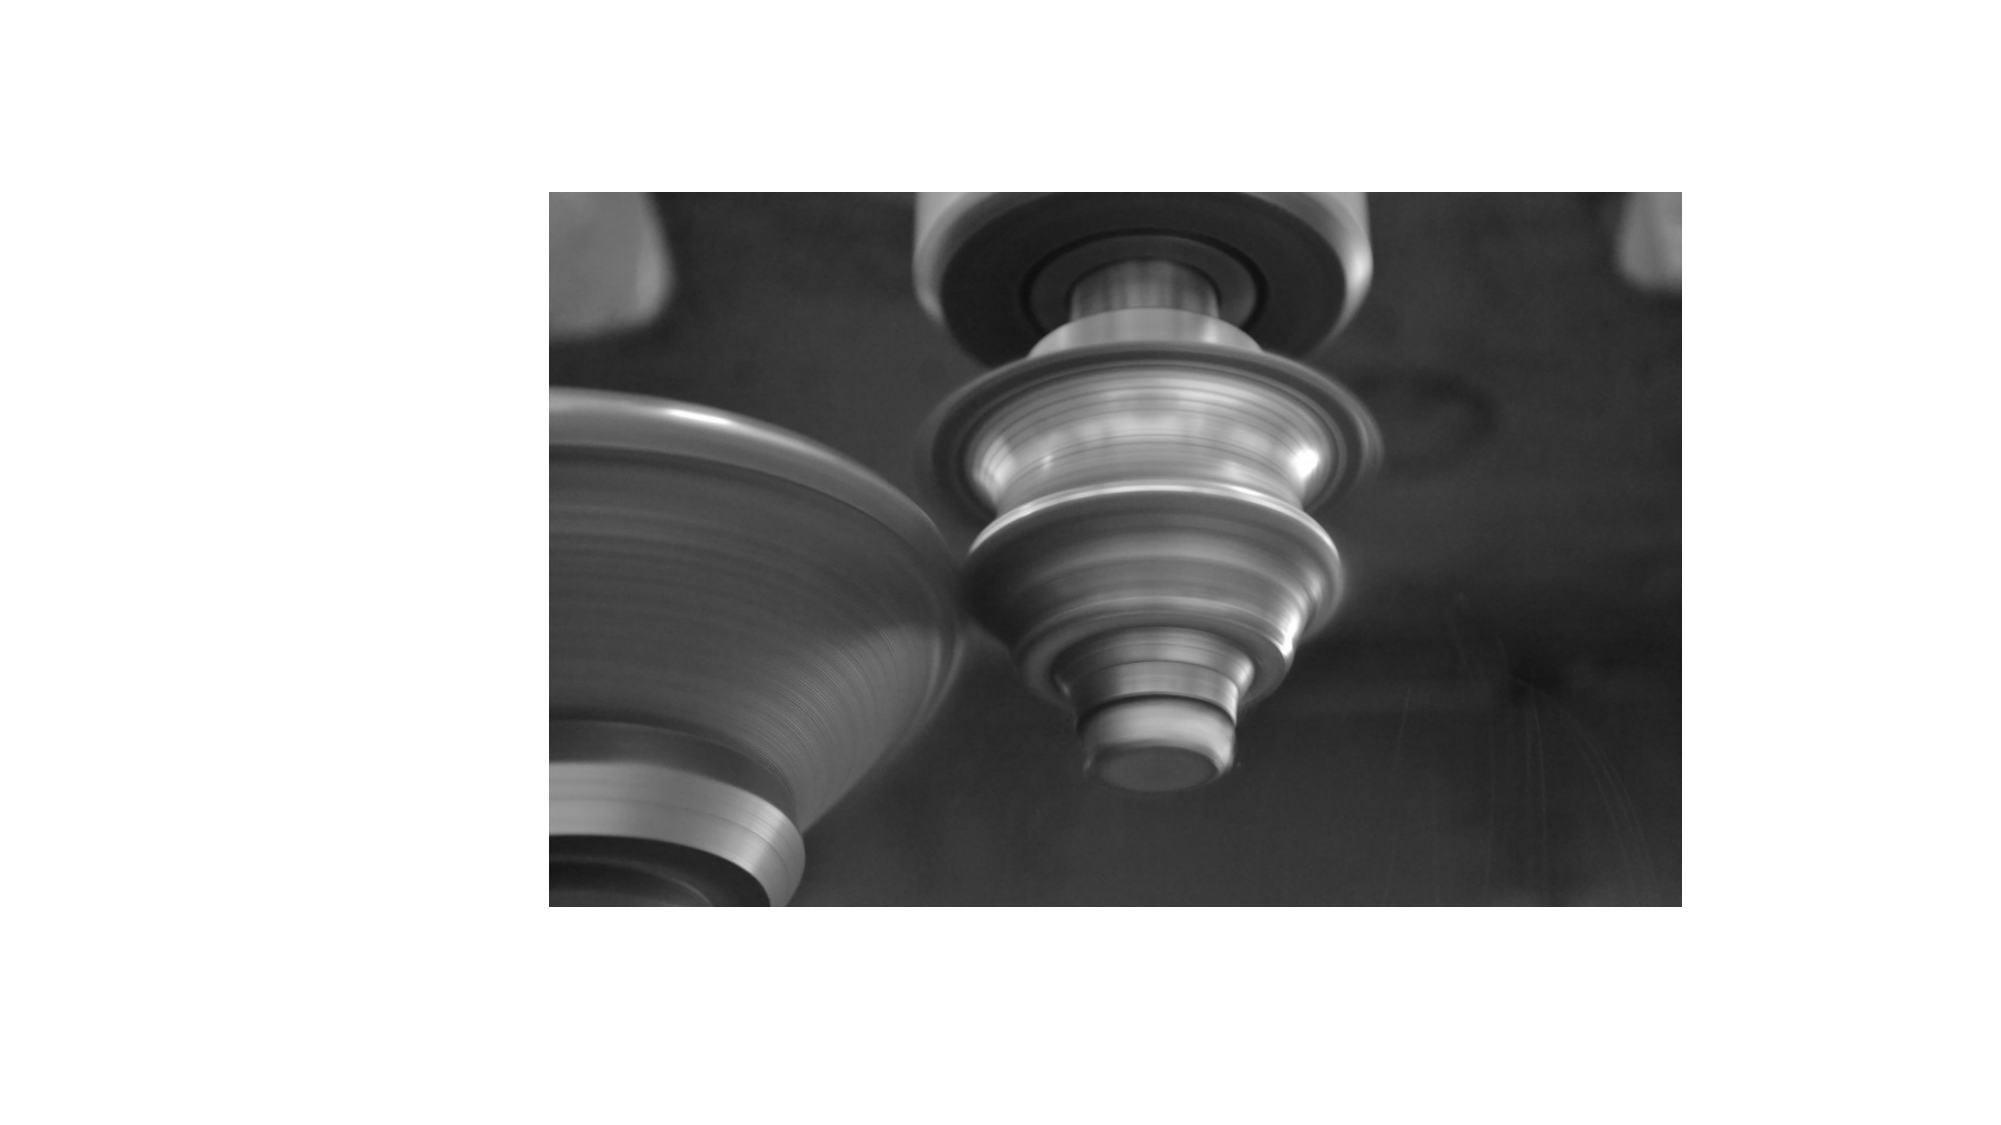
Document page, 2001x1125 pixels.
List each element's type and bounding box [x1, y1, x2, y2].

picture [549, 192, 1682, 907]
